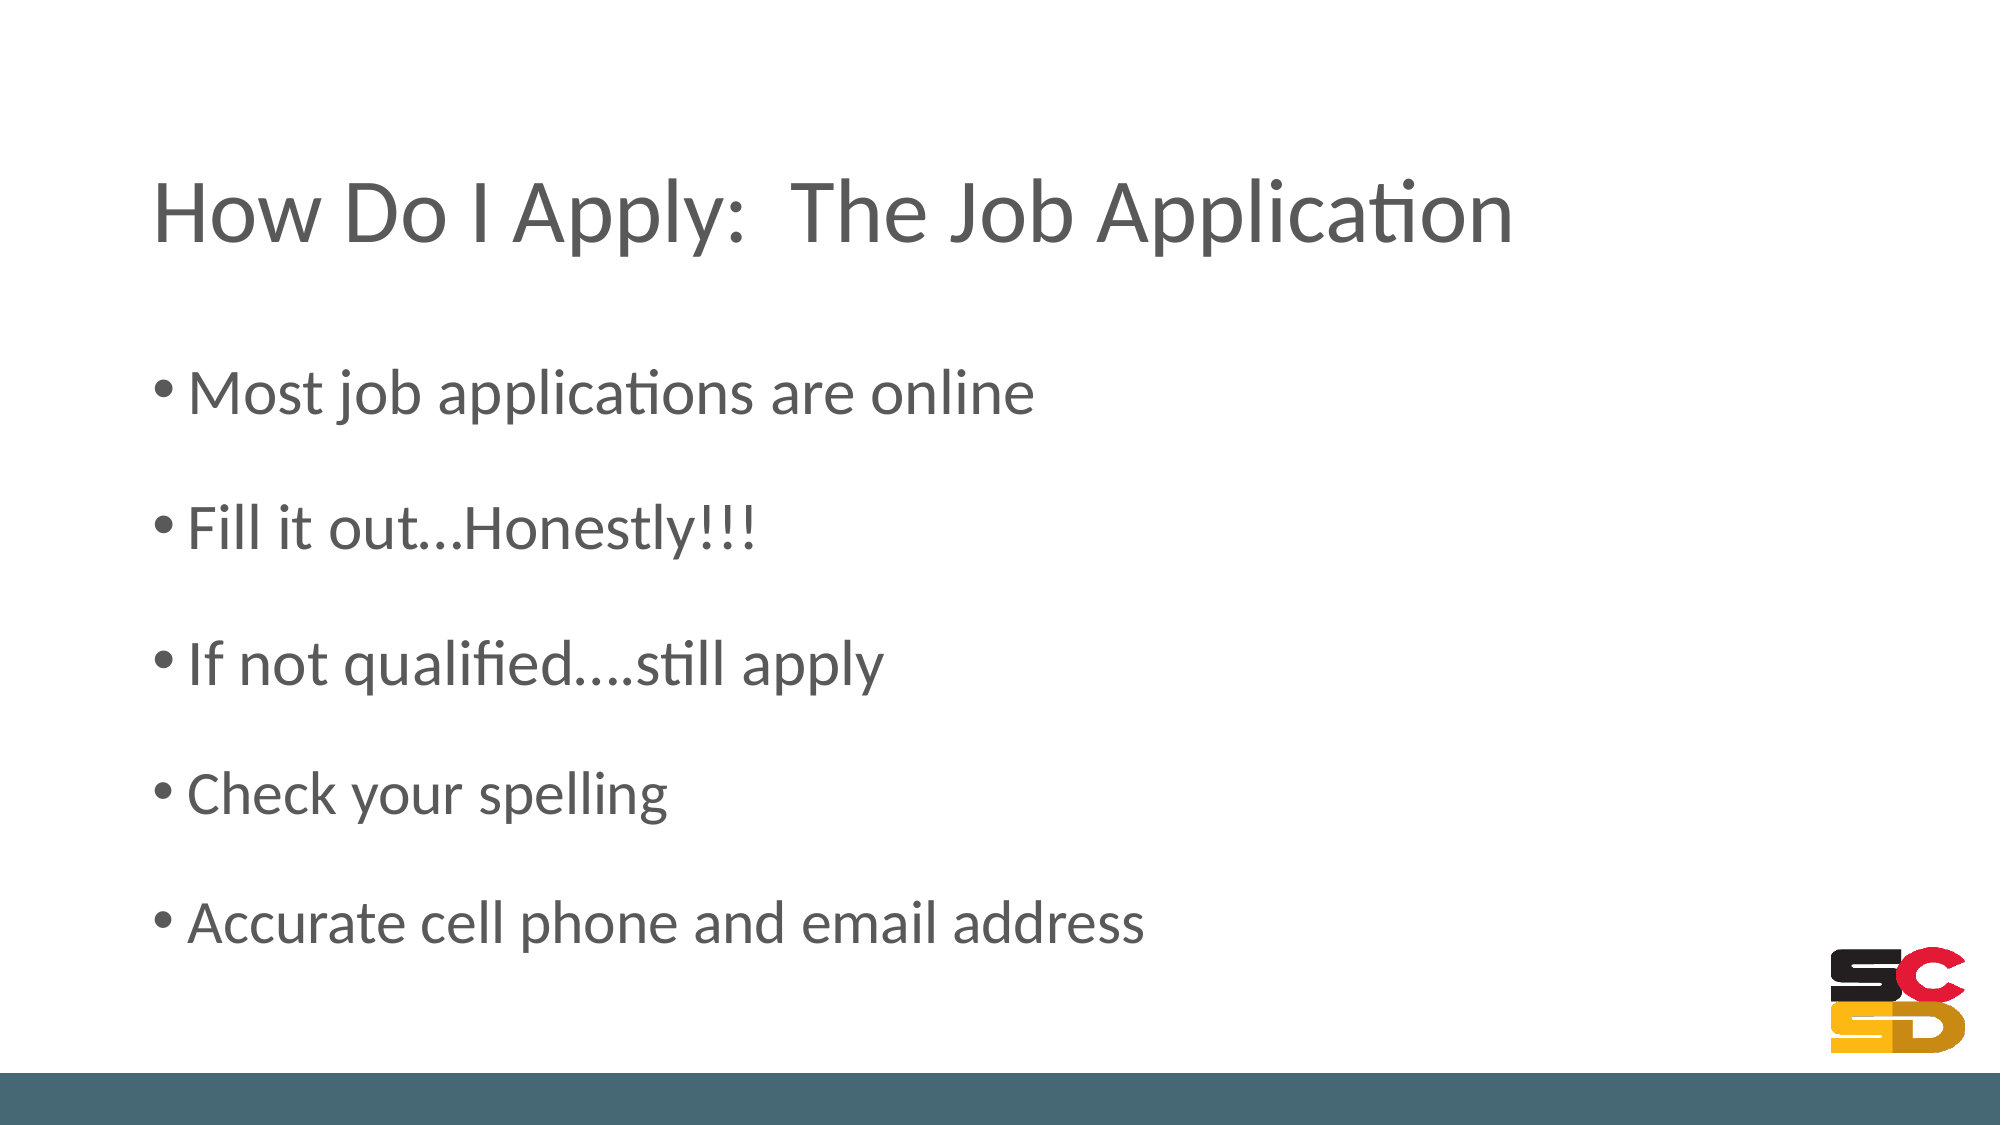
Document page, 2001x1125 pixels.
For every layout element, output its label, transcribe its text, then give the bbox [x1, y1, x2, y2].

picture [1831, 947, 1965, 1053]
title How Do I Apply: The Job Application [137, 103, 1863, 322]
list Most job applications are online Fill it out…Honestly!!! If not qualified….still apply Check your spelling Accurate cell phone and email address [137, 322, 1863, 970]
